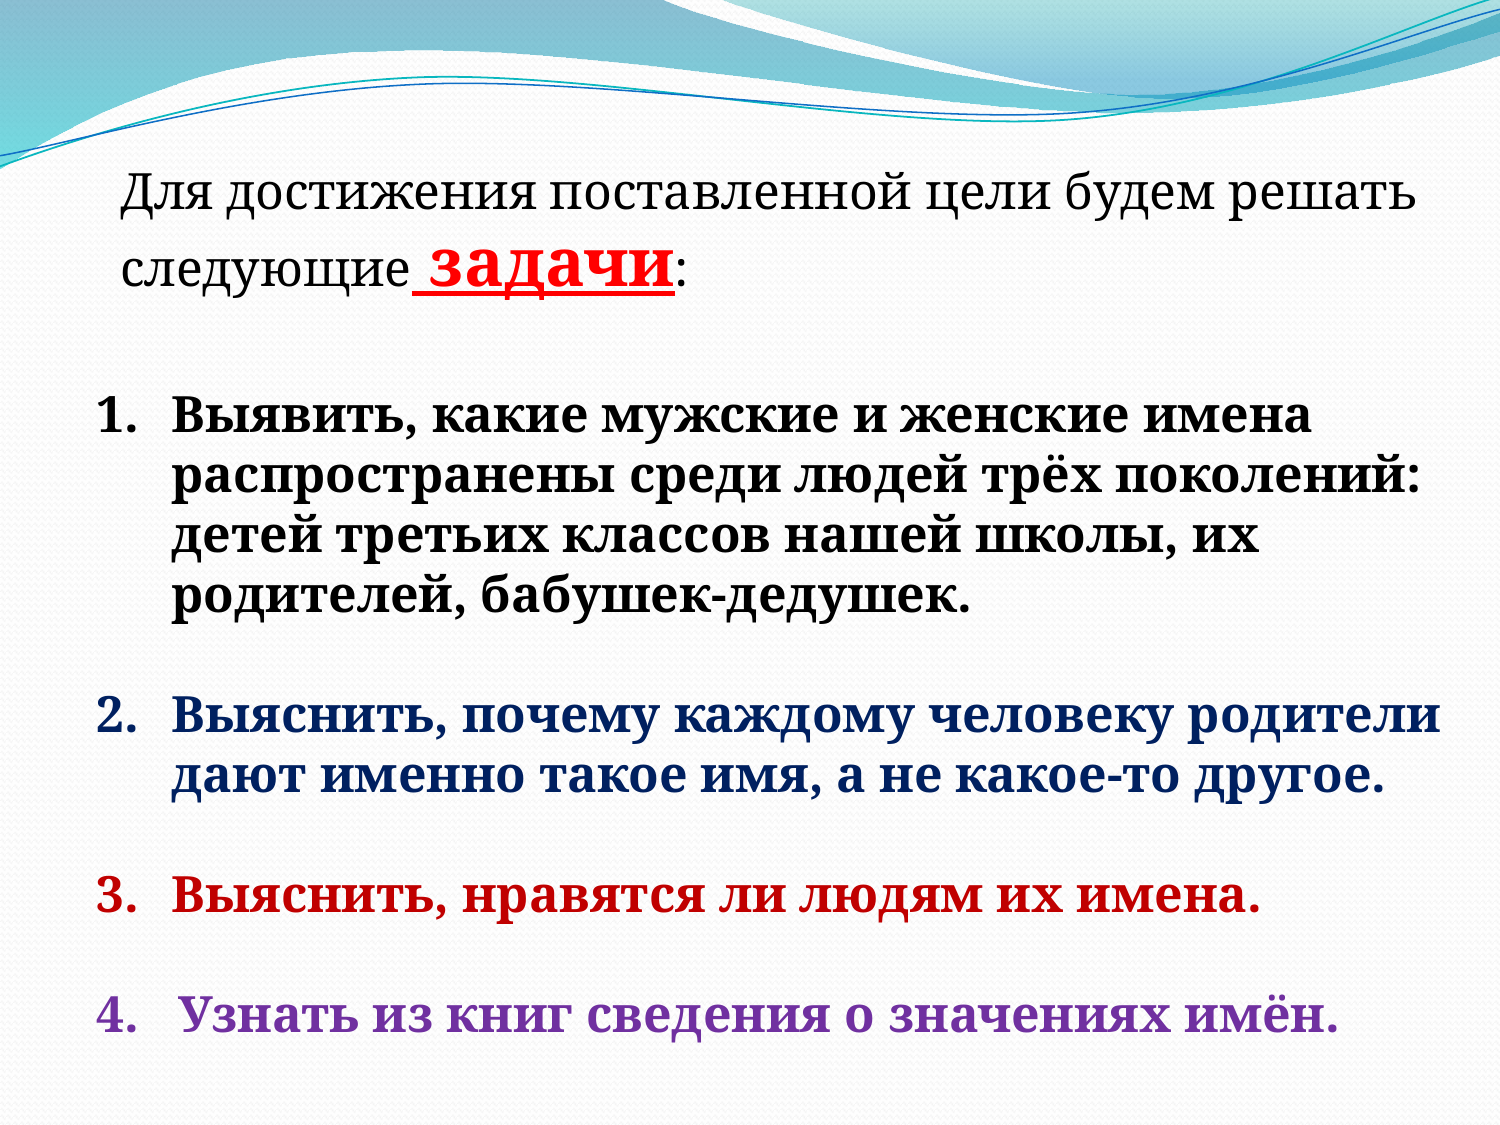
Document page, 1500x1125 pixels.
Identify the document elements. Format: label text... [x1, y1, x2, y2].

text_box Для достижения поставленной цели будем решать следующие задачи: [105, 152, 1442, 307]
text_box Выявить, какие мужские и женские имена распространены среди людей трёх поколений: детей третьих классов нашей школы, их родителей, бабушек-дедушек. Выяснить, почему каждому человеку родители дают именно такое имя, а не какое-то другое. Выяснить, нравятся ли людям их имена. 4. Узнать из книг сведения о значениях имён. [81, 374, 1477, 1050]
